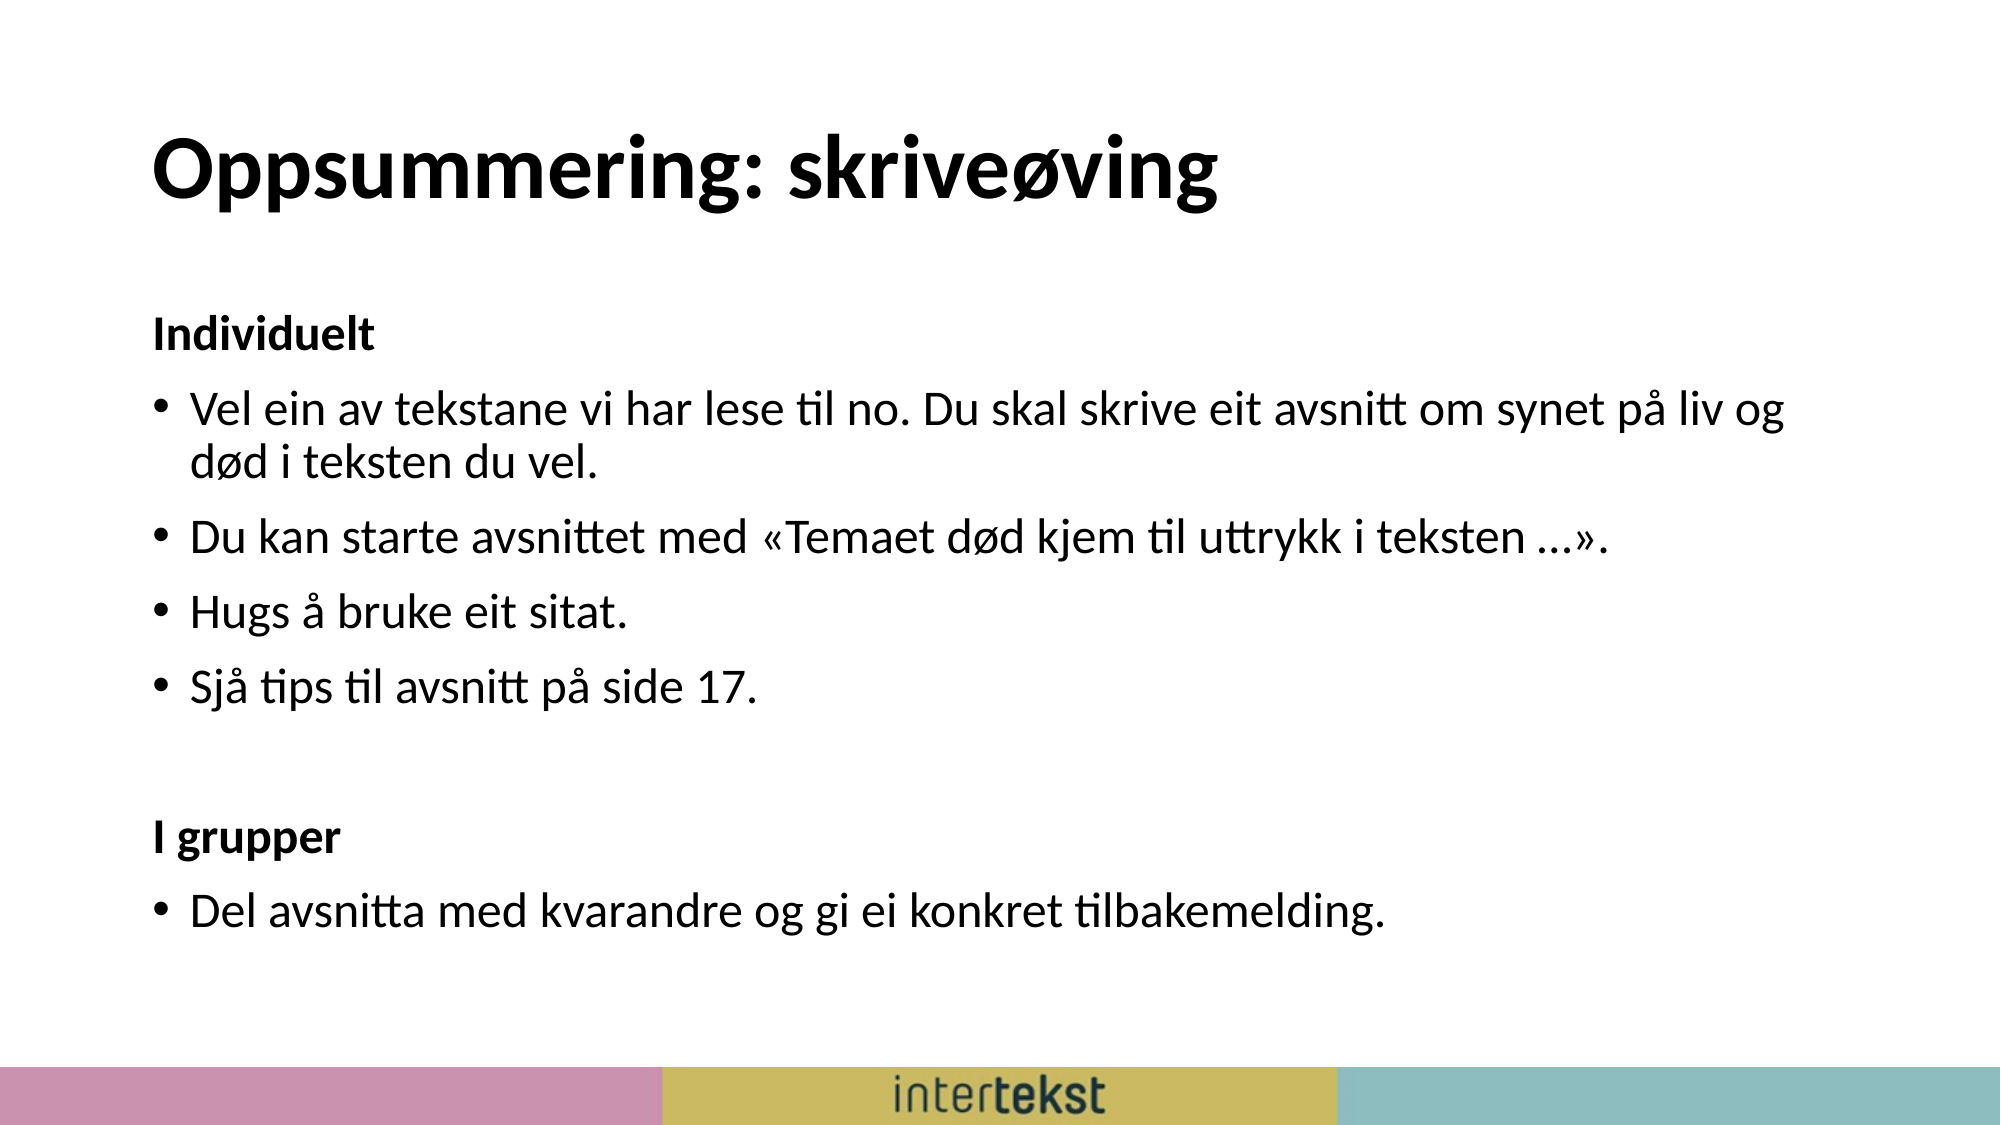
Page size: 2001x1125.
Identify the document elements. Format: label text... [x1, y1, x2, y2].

list Individuelt Vel ein av tekstane vi har lese til no. Du skal skrive eit avsnitt om synet på liv og død i teksten du vel. Du kan starte avsnittet med «Temaet død kjem til uttrykk i teksten …». Hugs å bruke eit sitat. Sjå tips til avsnitt på side 17. I grupper Del avsnitta med kvarandre og gi ei konkret tilbakemelding. [137, 299, 1863, 1014]
picture [0, 1067, 2000, 1125]
title Oppsummering: skriveøving [137, 59, 1863, 278]
